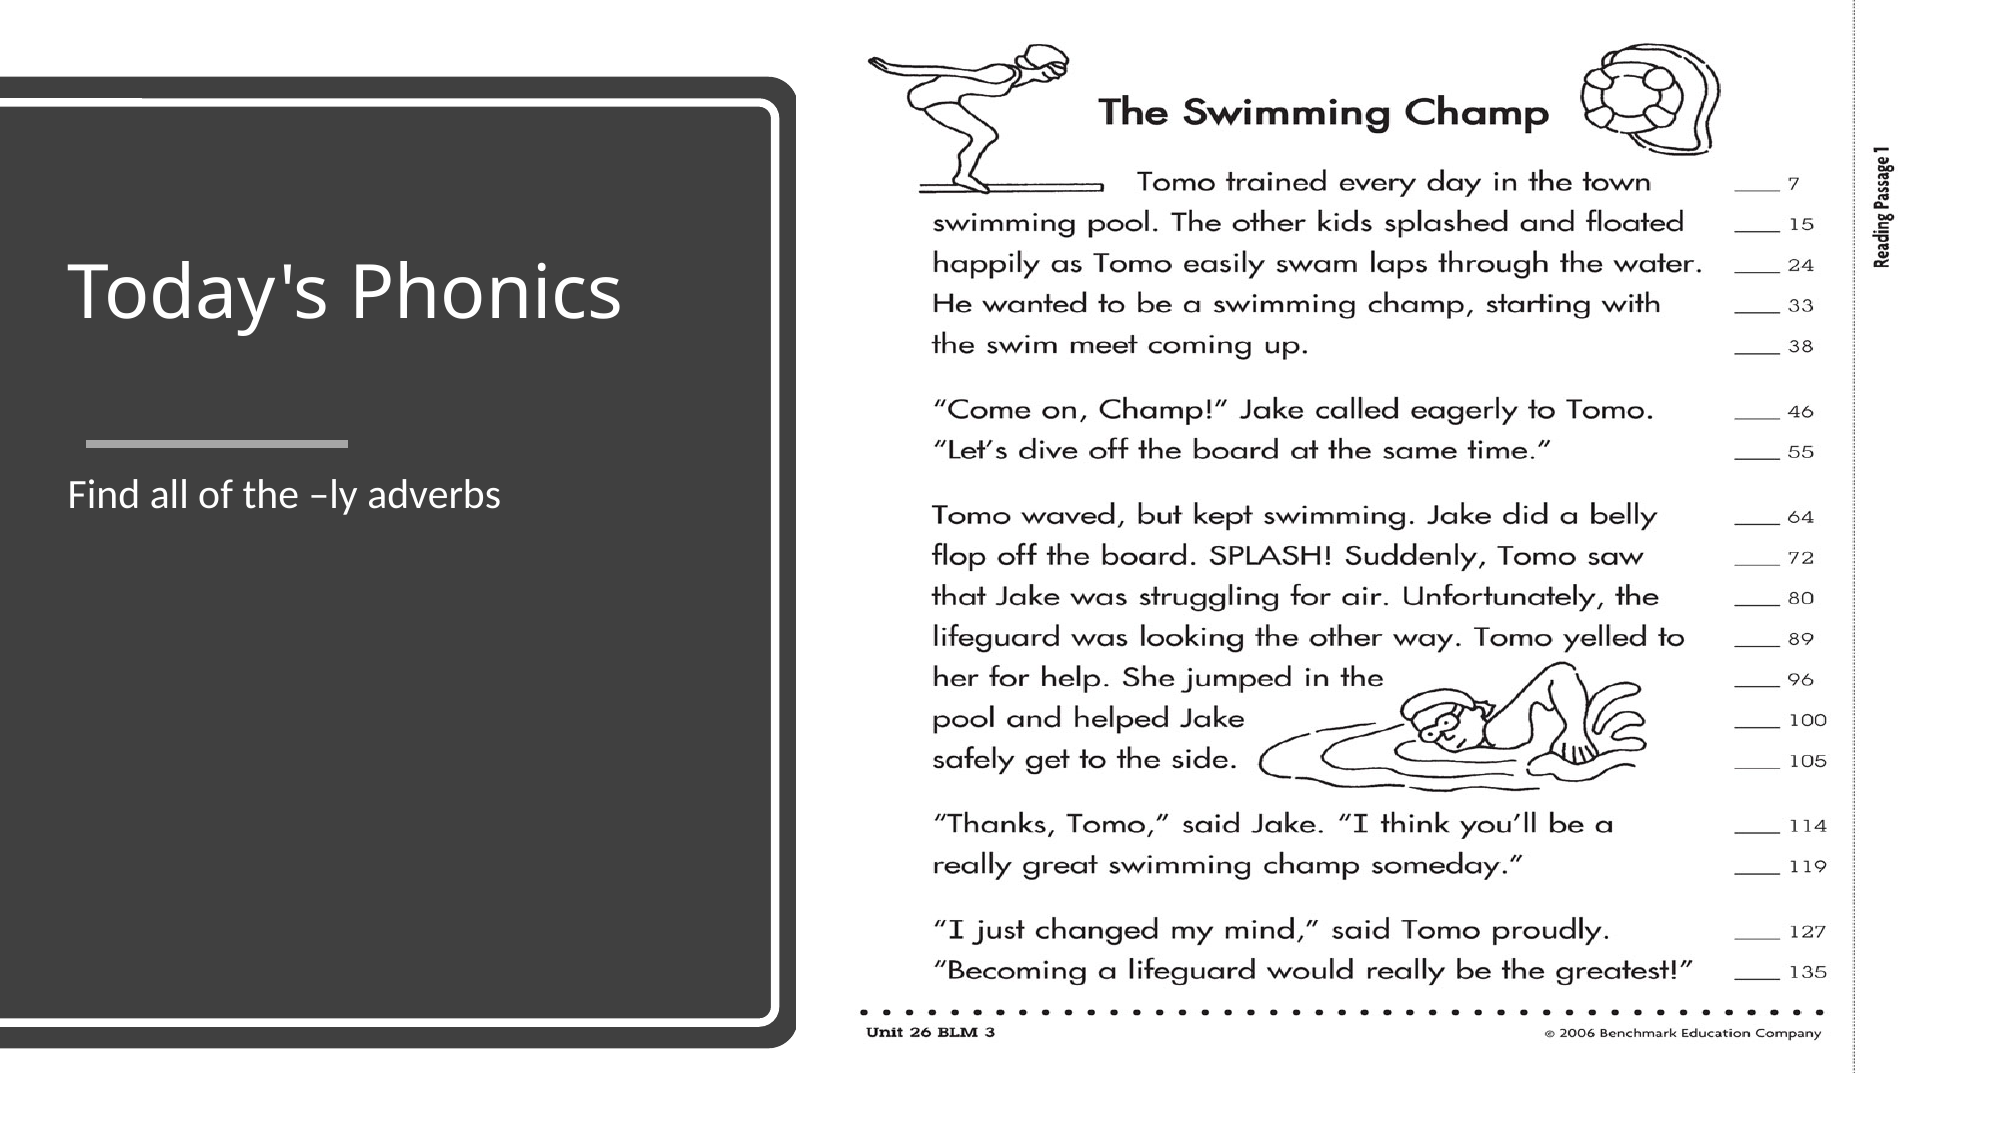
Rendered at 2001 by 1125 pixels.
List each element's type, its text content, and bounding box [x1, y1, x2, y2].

list Find all of the –ly adverbs [52, 464, 725, 964]
picture [796, 0, 1957, 1073]
text_box [0, 101, 777, 1024]
title Today's Phonics [52, 160, 725, 428]
text_box [0, 75, 796, 1050]
